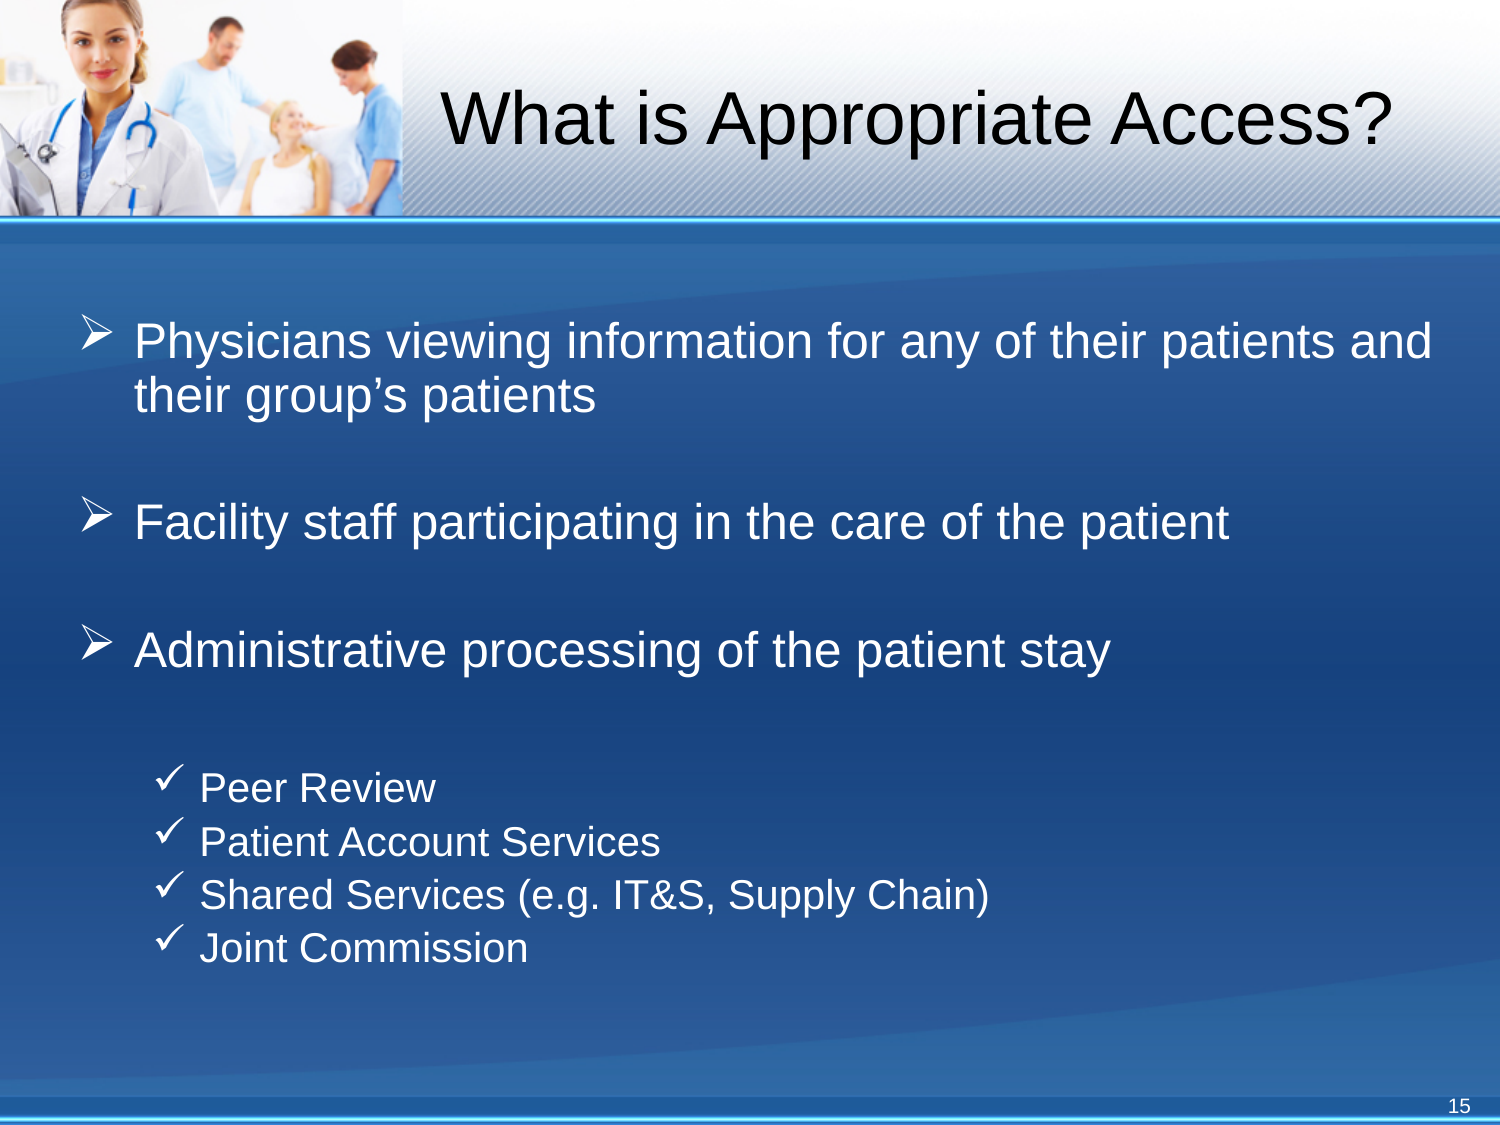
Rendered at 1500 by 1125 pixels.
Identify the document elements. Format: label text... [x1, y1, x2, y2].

slide_number 15 [1135, 1084, 1487, 1125]
list Physicians viewing information for any of their patients and their group’s patients Facility staff participating in the care of the patient Administrative processing of the patient stay Peer Review Patient Account Services Shared Services (e.g. IT&S, Supply Chain) Joint Commission [62, 237, 1454, 1076]
title What is Appropriate Access? [424, 15, 1485, 213]
picture [0, 0, 1500, 1125]
